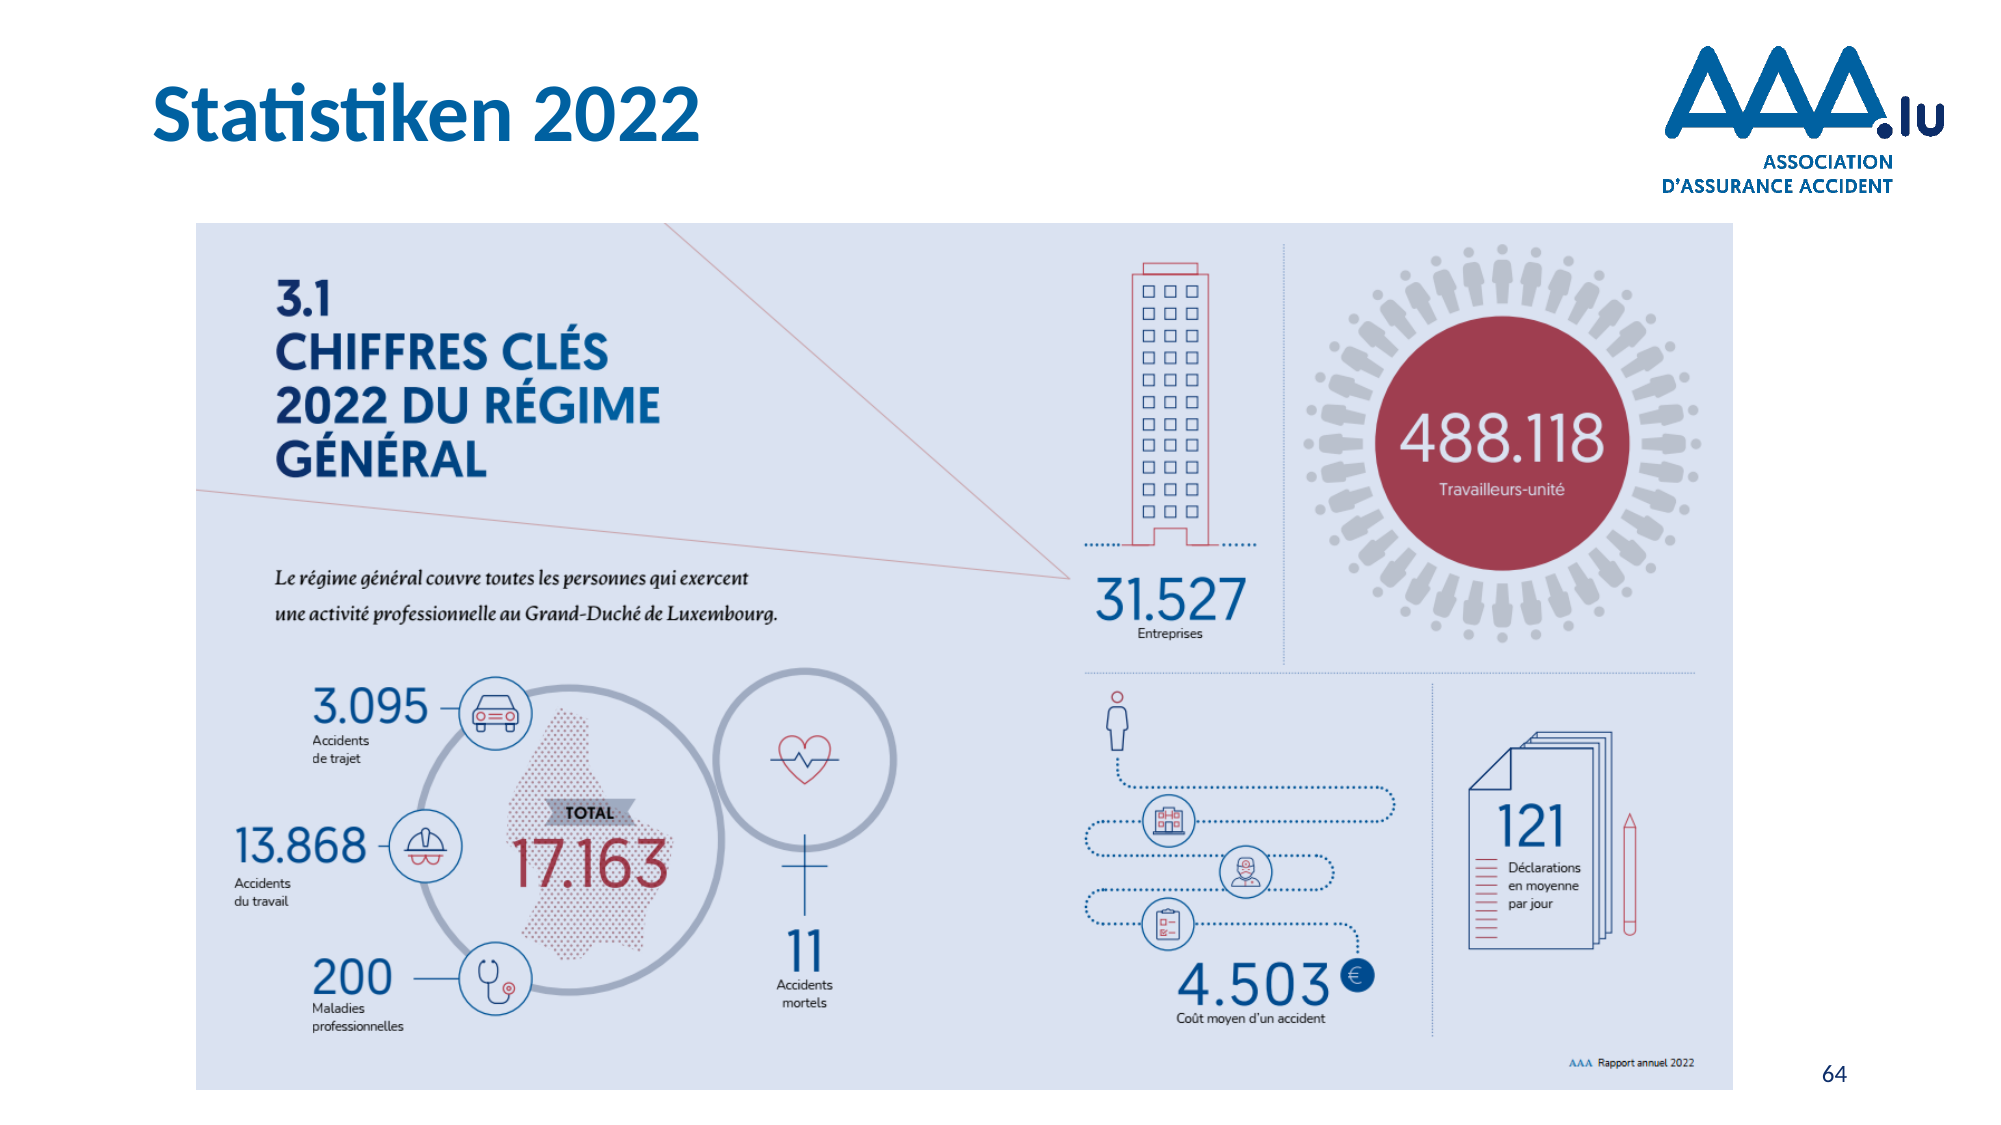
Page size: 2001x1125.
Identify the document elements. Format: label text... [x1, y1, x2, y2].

title Statistiken 2022 [137, 6, 1863, 224]
picture [1863, 46, 1944, 193]
picture [196, 223, 1733, 1090]
slide_number 64 [1412, 1042, 1863, 1103]
